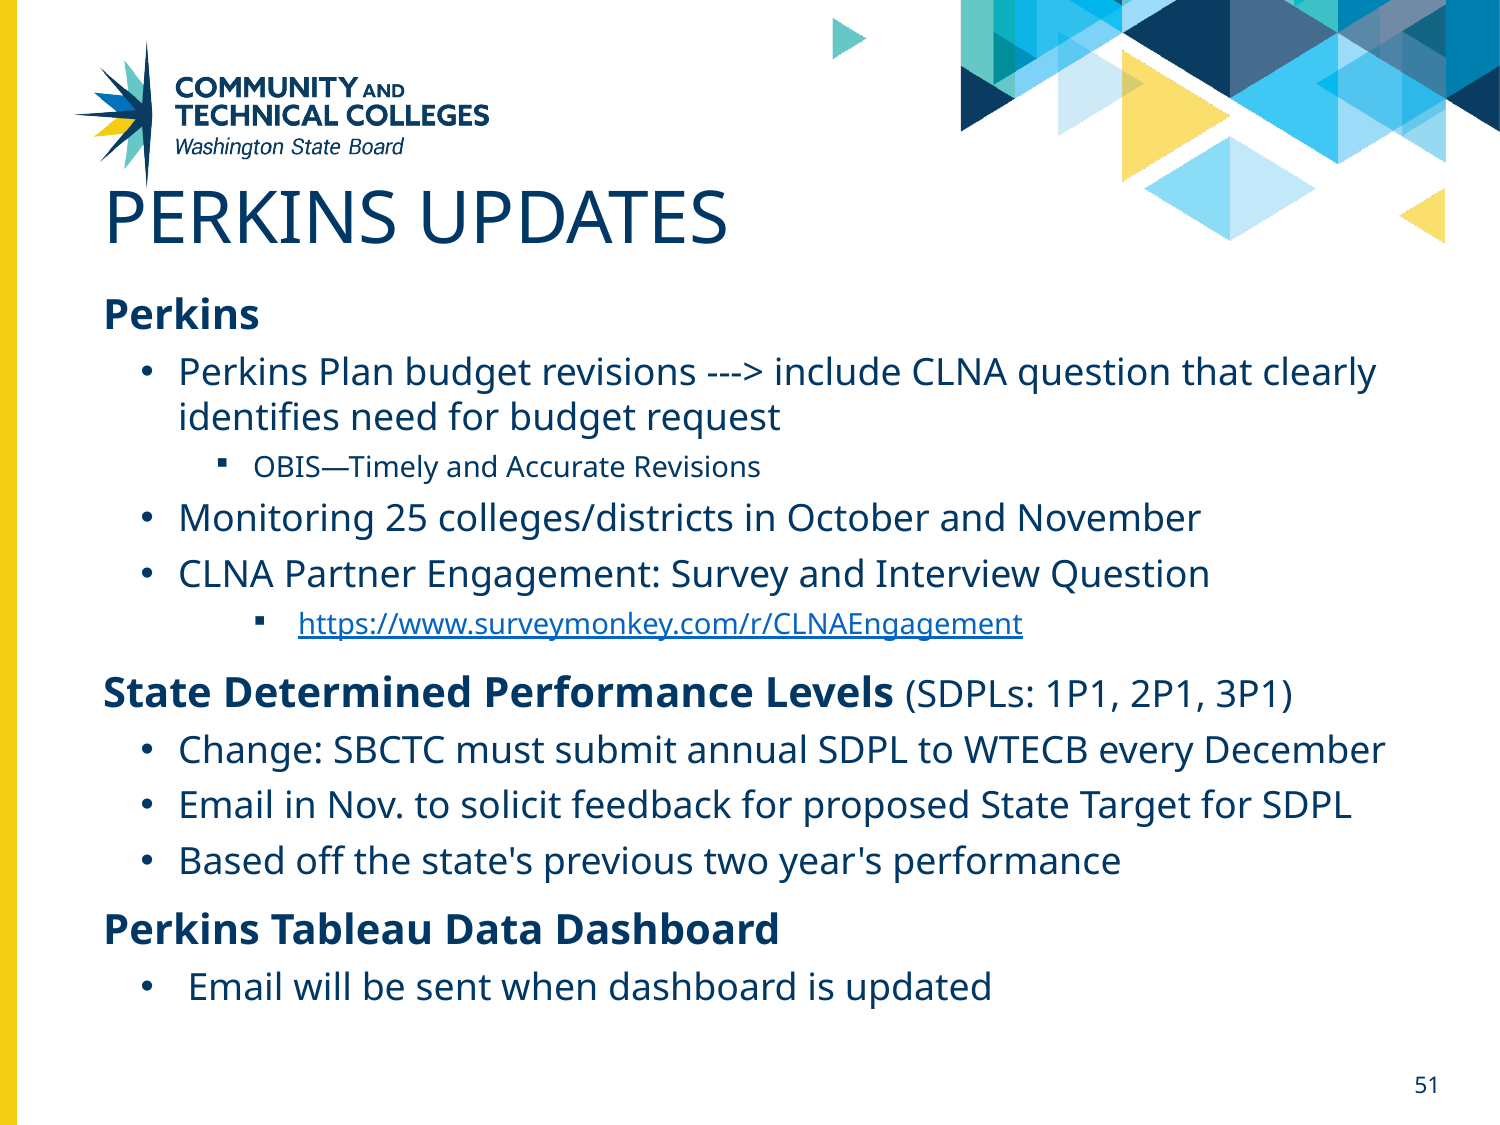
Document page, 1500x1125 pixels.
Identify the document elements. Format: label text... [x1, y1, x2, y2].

slide_number 51 [1378, 1063, 1456, 1103]
title Perkins updates [88, 172, 1456, 280]
list Perkins Perkins Plan budget revisions ---> include CLNA question that clearly identifies need for budget request OBIS—Timely and Accurate Revisions Monitoring 25 colleges/districts in October and November CLNA Partner Engagement: Survey and Interview Question https://www.surveymonkey.com/r/CLNAEngagement State Determined Performance Levels (SDPLs: 1P1, 2P1, 3P1) Change: SBCTC must submit annual SDPL to WTECB every December Email in Nov. to solicit feedback for proposed State Target for SDPL Based off the state's previous two year's performance Perkins Tableau Data Dashboard Email will be sent when dashboard is updated [88, 280, 1456, 1034]
picture [17, 25, 557, 228]
picture [832, 0, 1500, 243]
